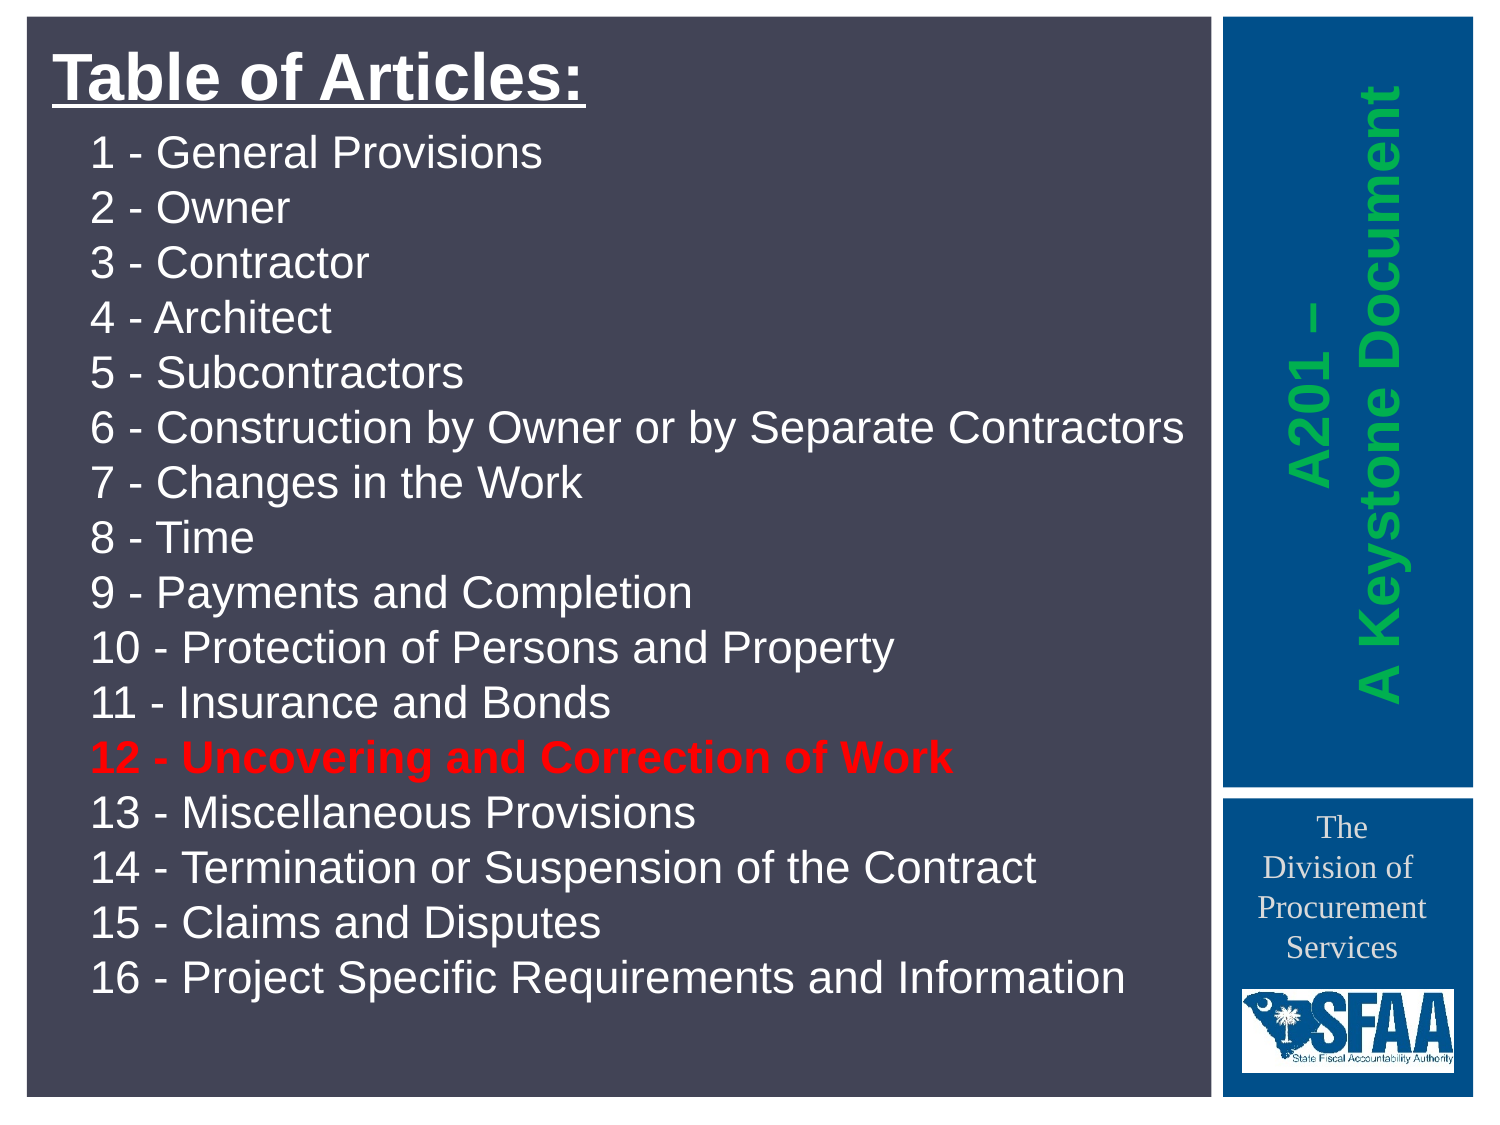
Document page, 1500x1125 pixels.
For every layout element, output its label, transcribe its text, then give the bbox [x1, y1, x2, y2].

text_box 1 - General Provisions 2 - Owner 3 - Contractor 4 - Architect 5 - Subcontractors 6 - Construction by Owner or by Separate Contractors 7 - Changes in the Work 8 - Time 9 - Payments and Completion 10 - Protection of Persons and Property 11 - Insurance and Bonds 12 - Uncovering and Correction of Work 13 - Miscellaneous Provisions 14 - Termination or Suspension of the Contract 15 - Claims and Disputes 16 - Project Specific Requirements and Information [74, 115, 1213, 1061]
picture [1242, 989, 1454, 1073]
text_box Table of Articles: [37, 26, 626, 122]
